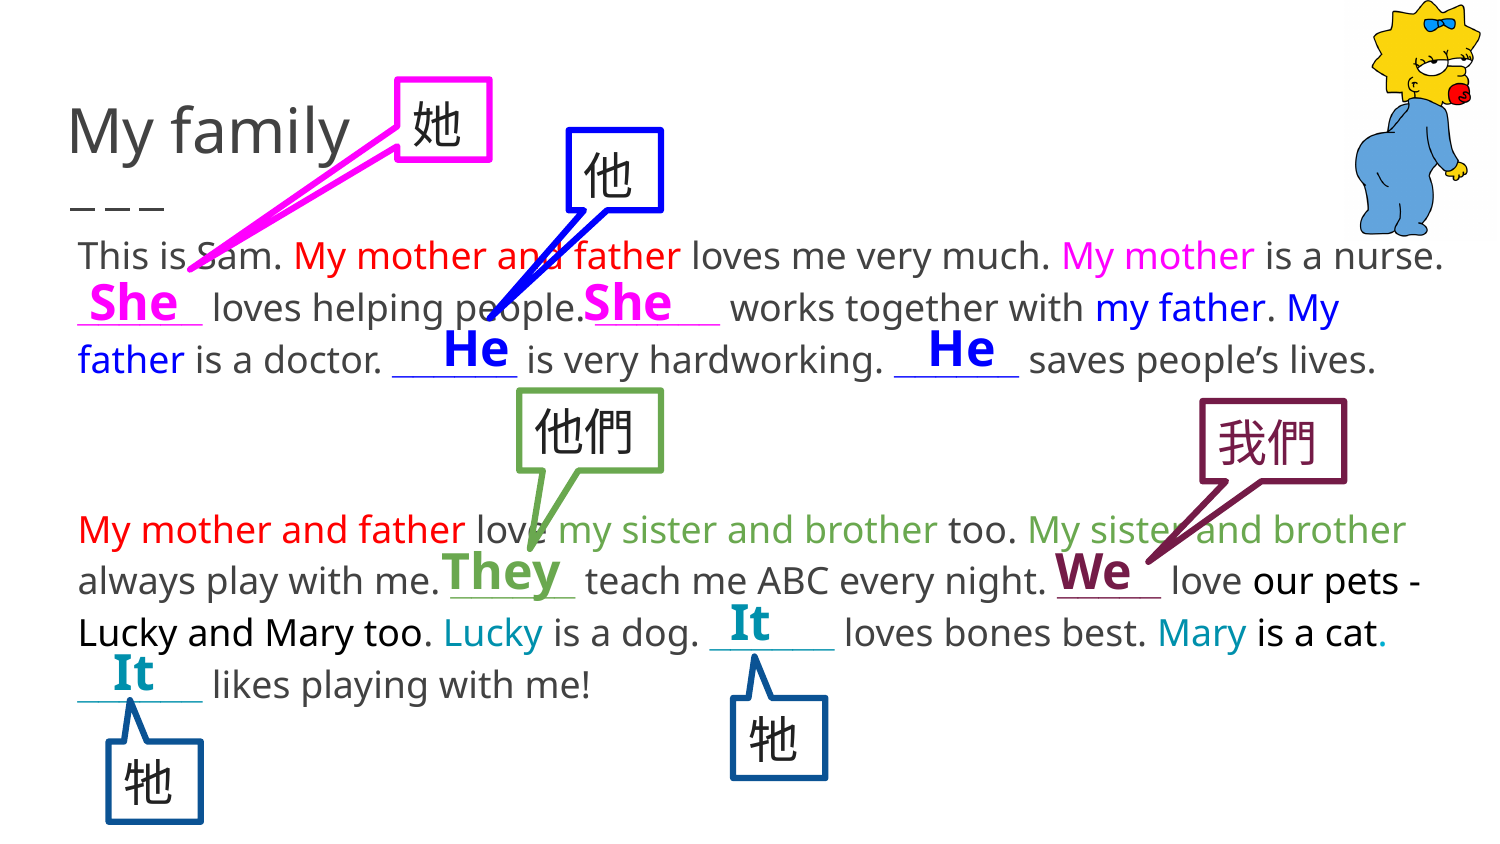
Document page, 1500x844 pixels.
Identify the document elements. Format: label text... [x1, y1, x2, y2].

list This is Sam. My mother and father loves me very much. My mother is a nurse. ______ loves helping people. ______ works together with my father. My father is a doctor. ______ is very hardworking. ______ saves people’s lives. My mother and father love my sister and brother too. My sister and brother always play with me. ______ teach me ABC every night. _____ love our pets - Lucky and Mary too. Lucky is a dog. ______ loves bones best. Mary is a cat. ______ likes playing with me! [62, 210, 1461, 798]
text_box He [912, 301, 1055, 391]
text_box 她 [189, 79, 490, 270]
text_box 牠 [733, 665, 826, 779]
text_box It [98, 625, 192, 715]
text_box 他們 [519, 390, 661, 549]
text_box It [715, 575, 808, 665]
picture [1343, 0, 1498, 241]
title My family [51, 61, 1338, 182]
text_box He [427, 301, 569, 391]
text_box 牠 [108, 700, 201, 822]
text_box They [426, 524, 604, 614]
text_box She [568, 255, 711, 302]
text_box We [1040, 524, 1183, 614]
text_box 我們 [1148, 401, 1345, 562]
text_box She [74, 255, 216, 345]
text_box 他 [489, 130, 661, 319]
